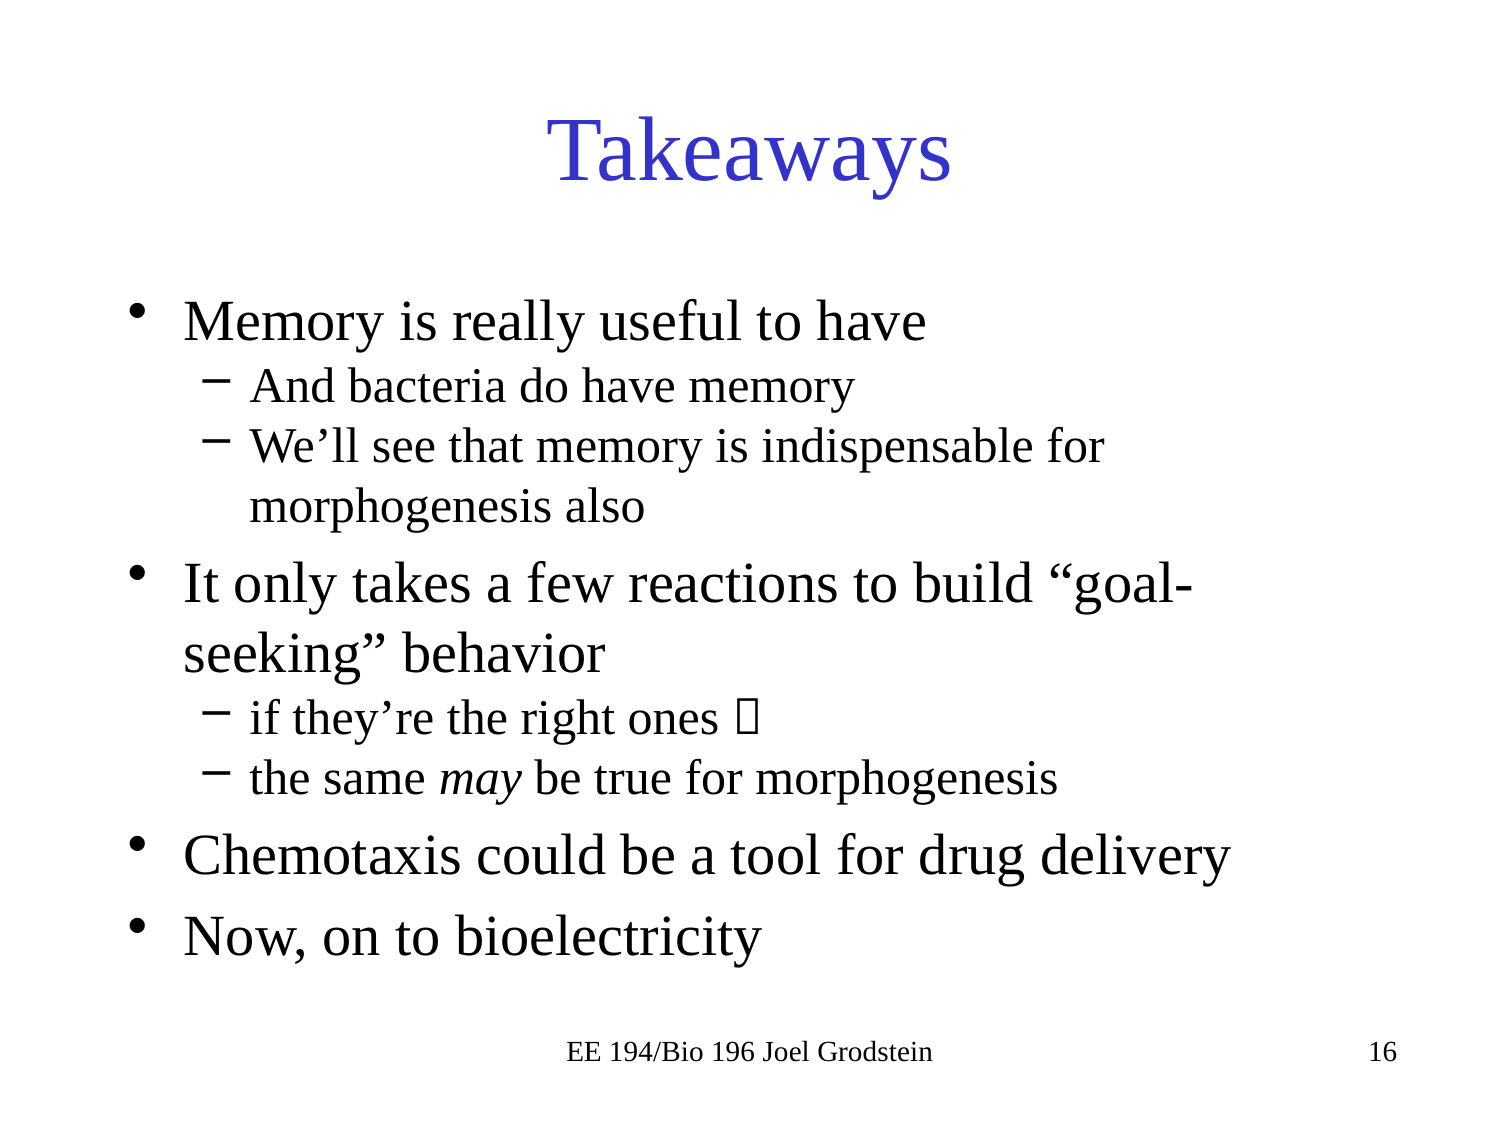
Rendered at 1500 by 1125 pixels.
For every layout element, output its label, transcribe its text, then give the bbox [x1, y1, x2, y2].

list Memory is really useful to have And bacteria do have memory We’ll see that memory is indispensable for morphogenesis also It only takes a few reactions to build “goal-seeking” behavior if they’re the right ones  the same may be true for morphogenesis Chemotaxis could be a tool for drug delivery Now, on to bioelectricity [112, 275, 1388, 1000]
footer EE 194/Bio 196 Joel Grodstein [512, 1024, 988, 1101]
title Takeaways [112, 50, 1388, 238]
